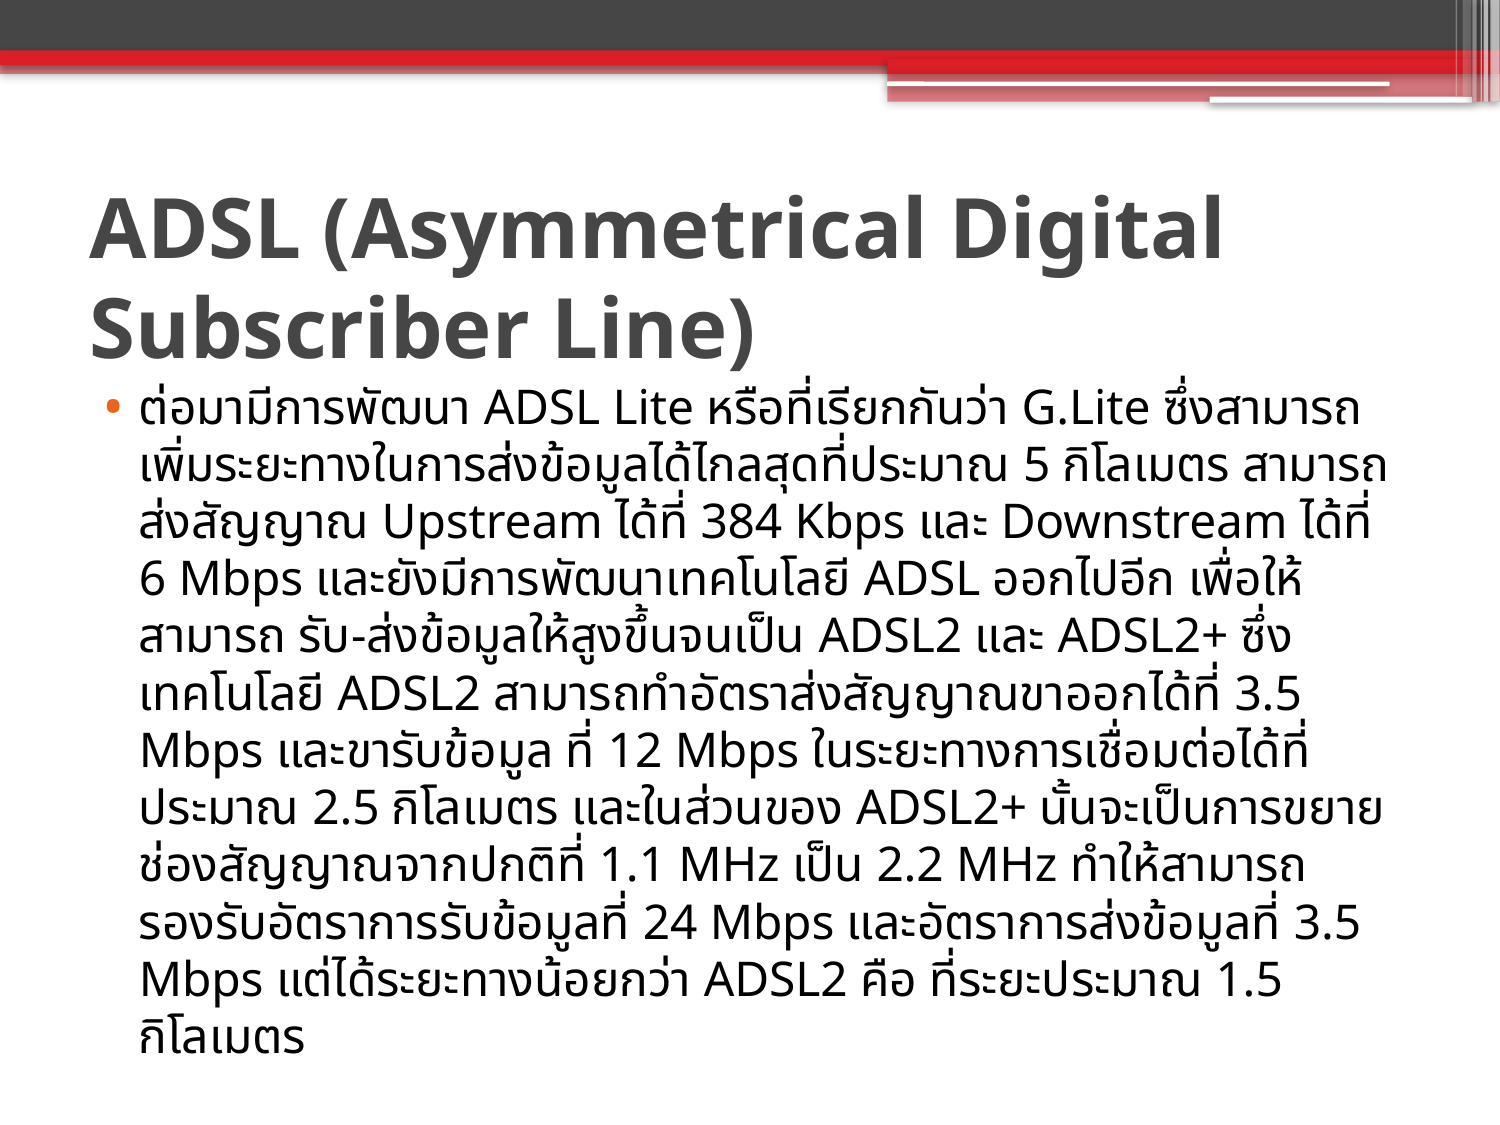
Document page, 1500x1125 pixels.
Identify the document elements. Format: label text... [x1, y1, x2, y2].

title ADSL (Asymmetrical Digital Subscriber Line) [75, 187, 1425, 363]
list ต่อมามีการพัฒนา ADSL Lite หรือที่เรียกกันว่า G.Lite ซึ่งสามารถเพิ่มระยะทางในการส่งข้อมูลได้ไกลสุดที่ประมาณ 5 กิโลเมตร สามารถ ส่งสัญญาณ Upstream ได้ที่ 384 Kbps และ Downstream ได้ที่ 6 Mbps และยังมีการพัฒนาเทคโนโลยี ADSL ออกไปอีก เพื่อให้สามารถ รับ-ส่งข้อมูลให้สูงขึ้นจนเป็น ADSL2 และ ADSL2+ ซึ่งเทคโนโลยี ADSL2 สามารถทำอัตราส่งสัญญาณขาออกได้ที่ 3.5 Mbps และขารับข้อมูล ที่ 12 Mbps ในระยะทางการเชื่อมต่อได้ที่ประมาณ 2.5 กิโลเมตร และในส่วนของ ADSL2+ นั้นจะเป็นการขยายช่องสัญญาณจากปกติที่ 1.1 MHz เป็น 2.2 MHz ทำให้สามารถรองรับอัตราการรับข้อมูลที่ 24 Mbps และอัตราการส่งข้อมูลที่ 3.5 Mbps แต่ได้ระยะทางน้อยกว่า ADSL2 คือ ที่ระยะประมาณ 1.5 กิโลเมตร [75, 368, 1425, 1079]
